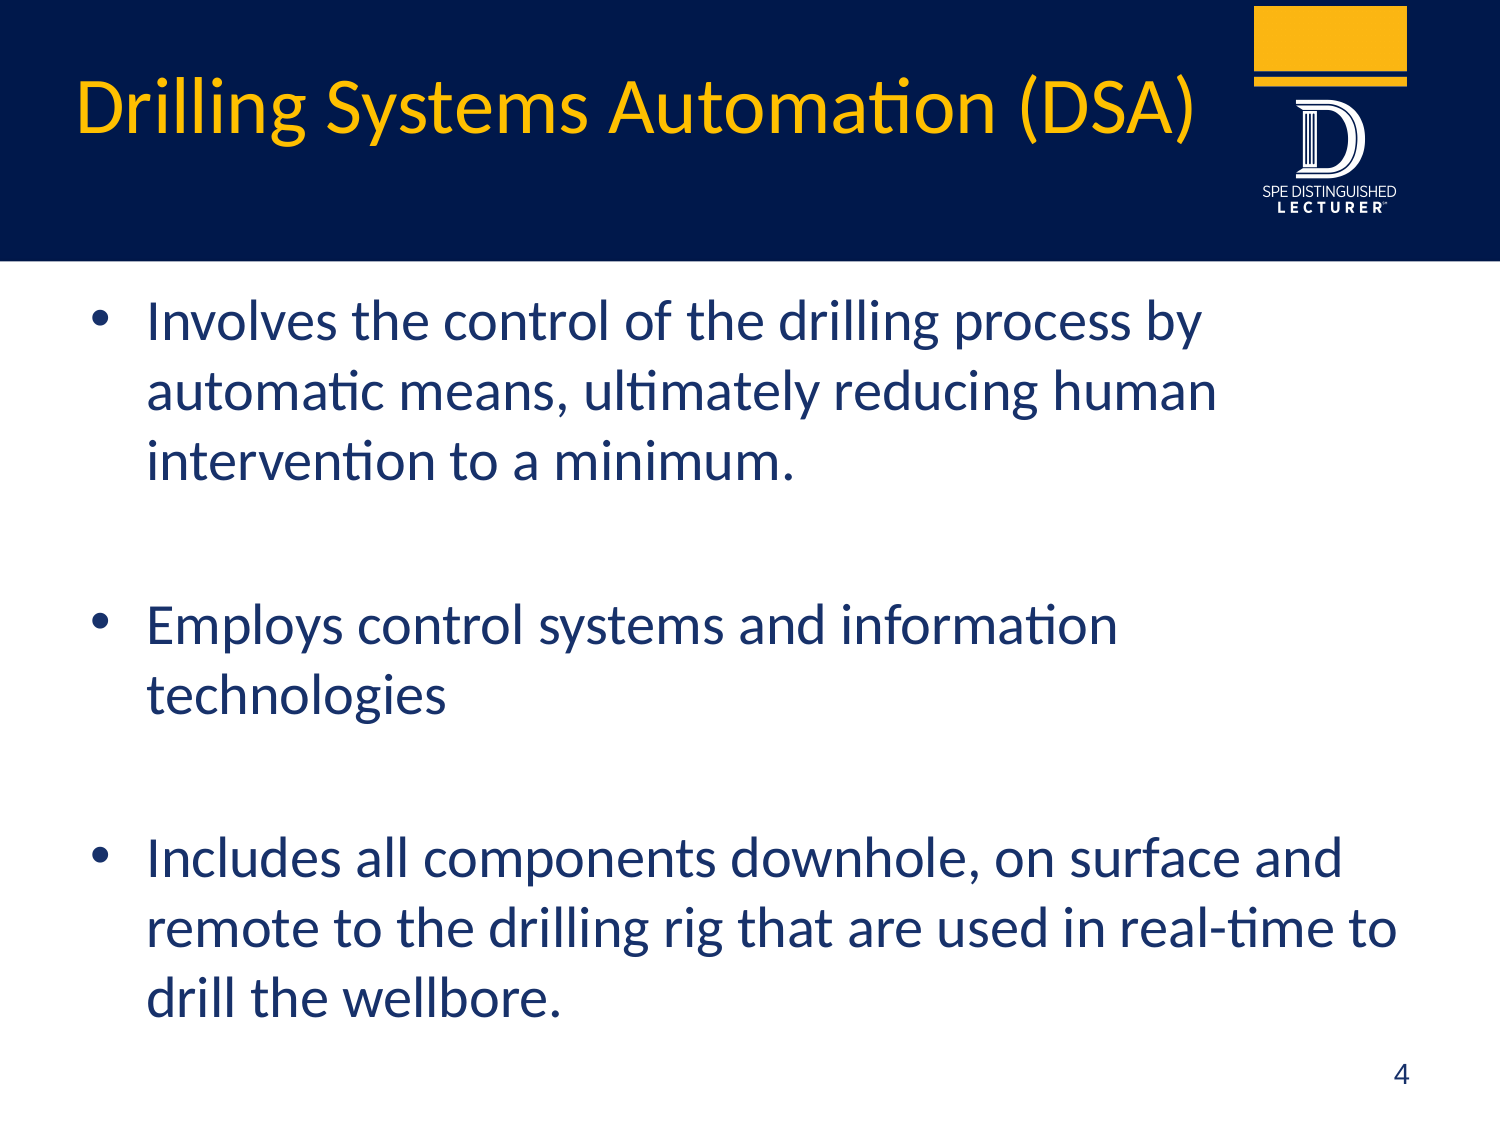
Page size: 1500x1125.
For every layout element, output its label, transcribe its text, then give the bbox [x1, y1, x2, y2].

title Drilling Systems Automation (DSA) [24, 45, 1251, 233]
picture [1254, 6, 1407, 213]
list Involves the control of the drilling process by automatic means, ultimately reducing human intervention to a minimum. Employs control systems and information technologies Includes all components downhole, on surface and remote to the drilling rig that are used in real-time to drill the wellbore. [75, 275, 1425, 1075]
slide_number 4 [1074, 1042, 1425, 1103]
